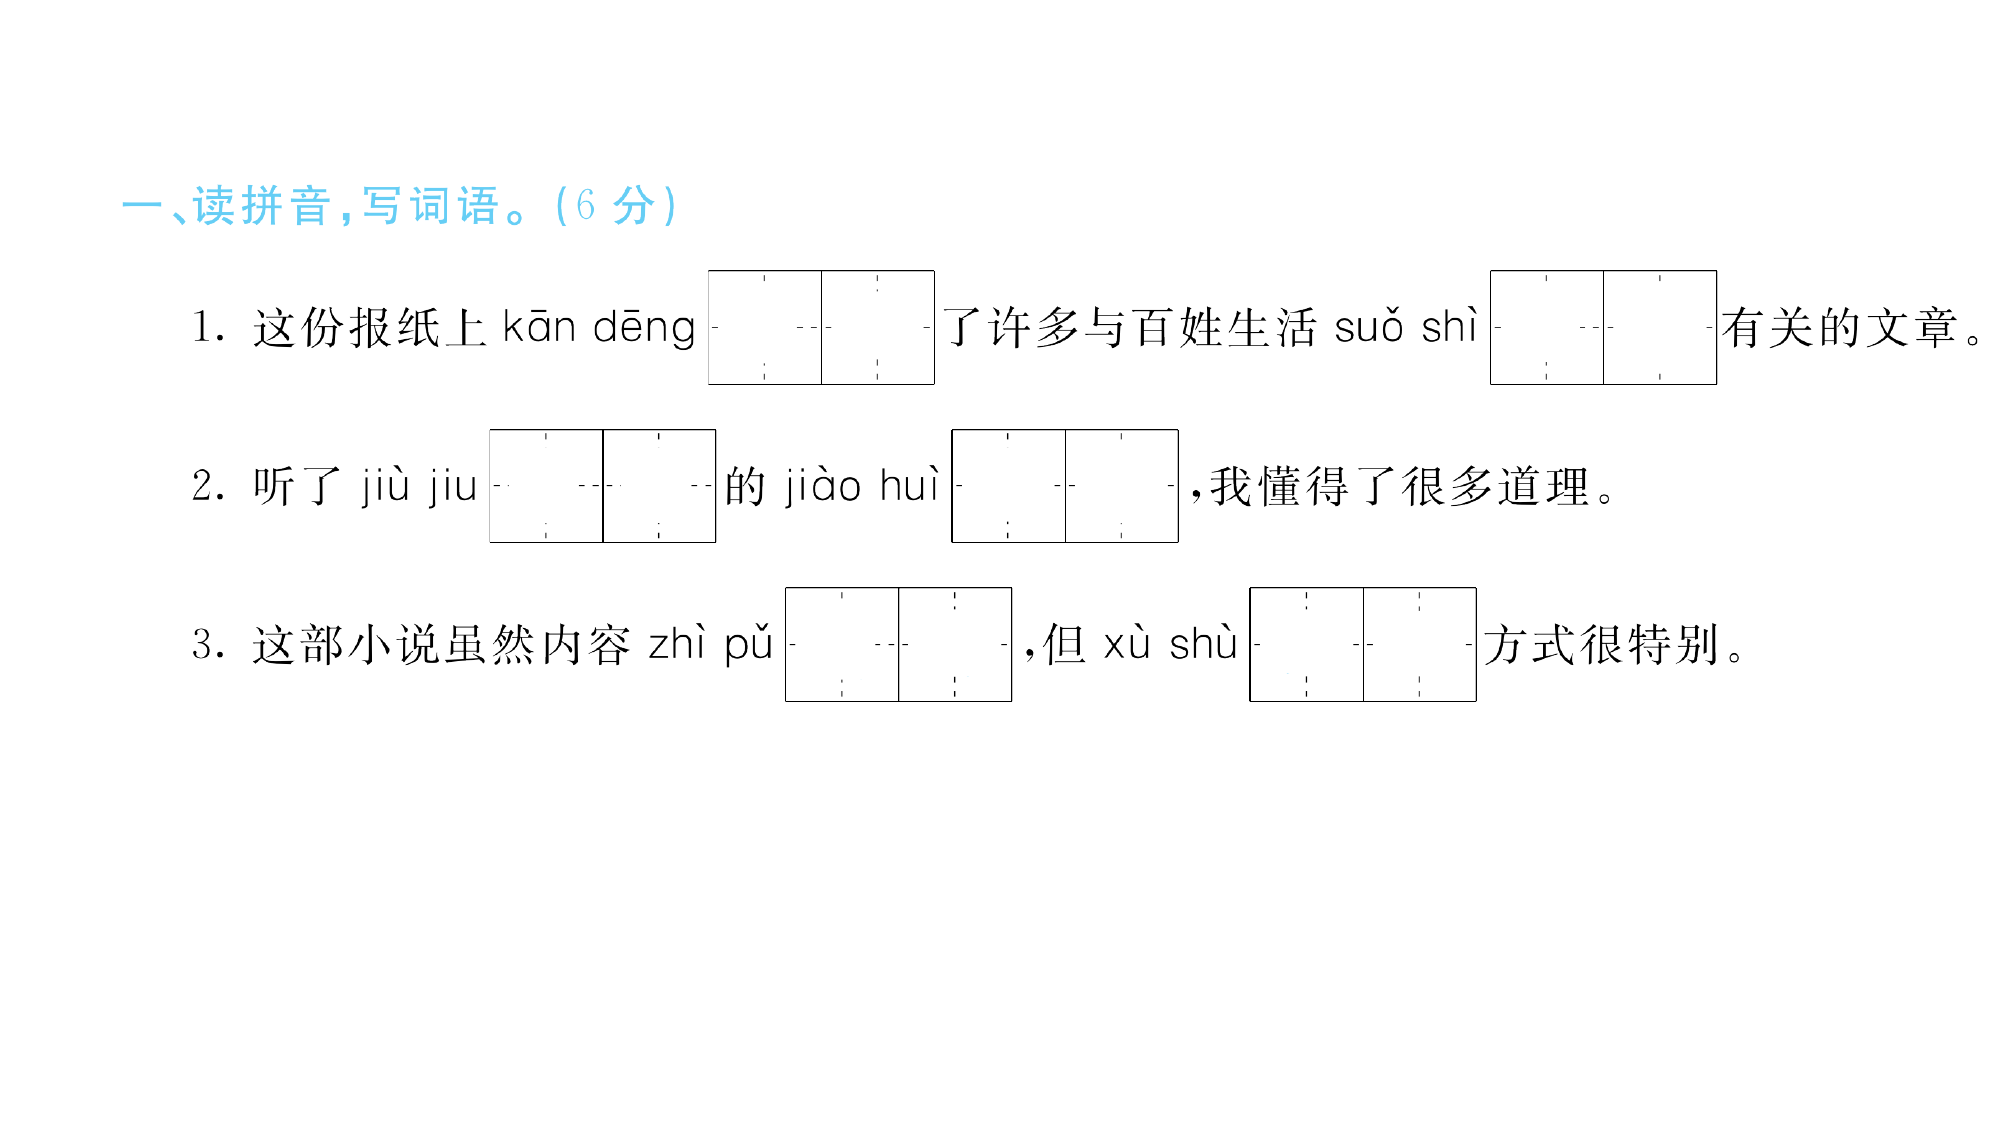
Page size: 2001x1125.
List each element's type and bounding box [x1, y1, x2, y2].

picture [118, 177, 2000, 732]
